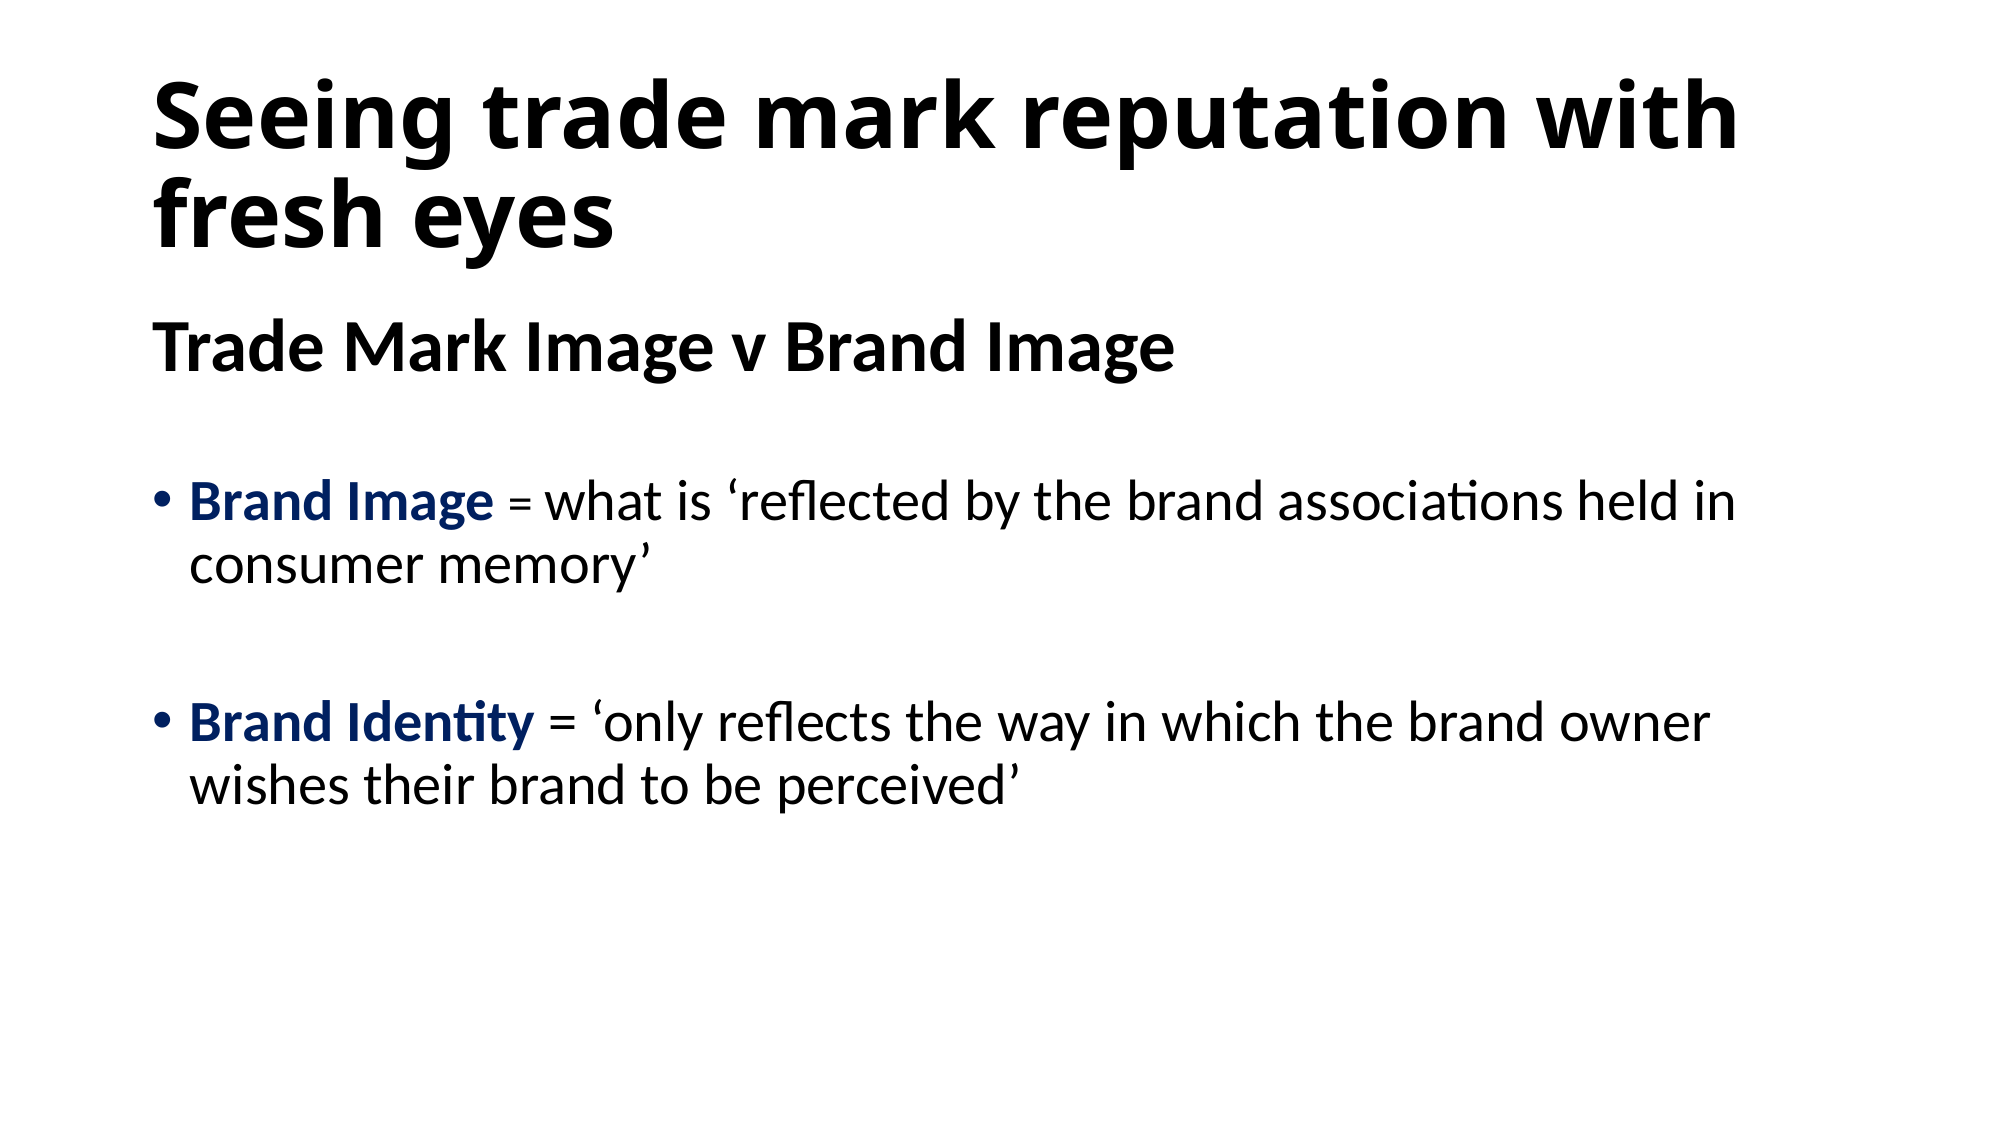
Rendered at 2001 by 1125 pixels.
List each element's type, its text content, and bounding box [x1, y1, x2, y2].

list Trade Mark Image v Brand Image Brand Image = what is ‘reflected by the brand associations held in consumer memory’ Brand Identity = ‘only reflects the way in which the brand owner wishes their brand to be perceived’ [137, 299, 1842, 1014]
title Seeing trade mark reputation with fresh eyes [137, 59, 1863, 278]
